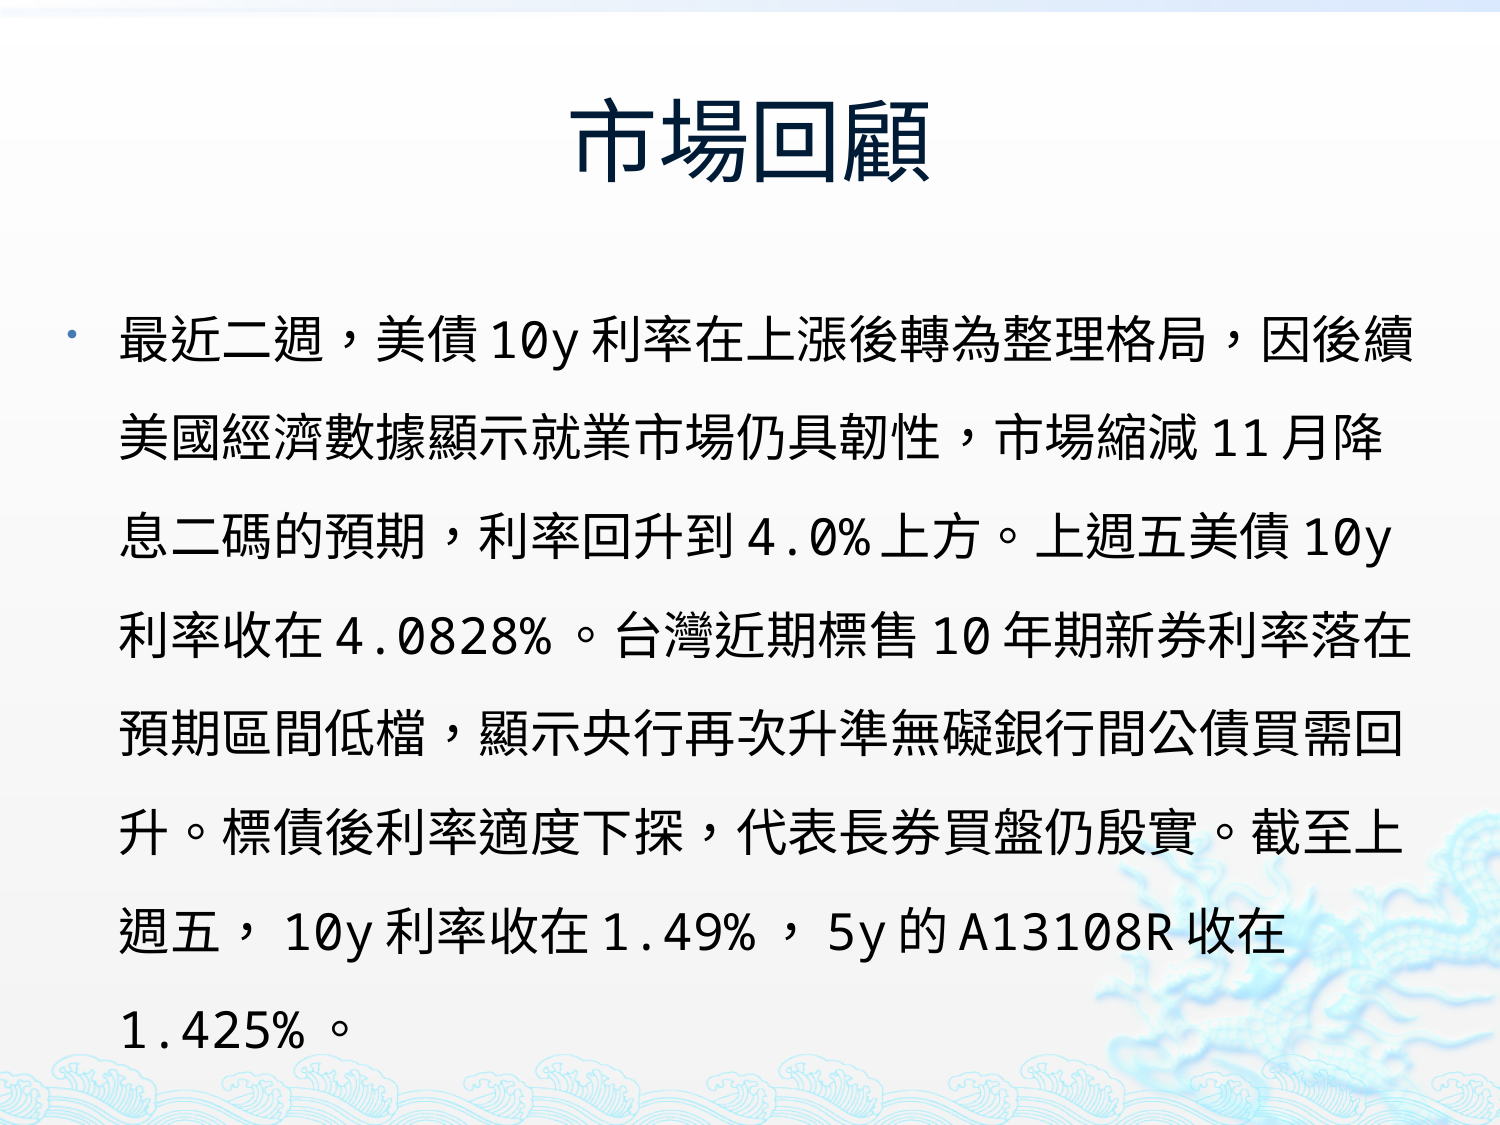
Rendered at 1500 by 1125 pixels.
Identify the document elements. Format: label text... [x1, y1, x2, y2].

list 最近二週，美債10y利率在上漲後轉為整理格局，因後續美國經濟數據顯示就業市場仍具韌性，市場縮減11月降息二碼的預期，利率回升到4.0%上方。上週五美債10y利率收在4.0828%。台灣近期標售10年期新券利率落在預期區間低檔，顯示央行再次升準無礙銀行間公債買需回升。標債後利率適度下探，代表長券買盤仍殷實。截至上週五，10y利率收在1.49%，5y的A13108R收在1.425%。 [53, 262, 1447, 1071]
title 市場回顧 [75, 45, 1425, 233]
